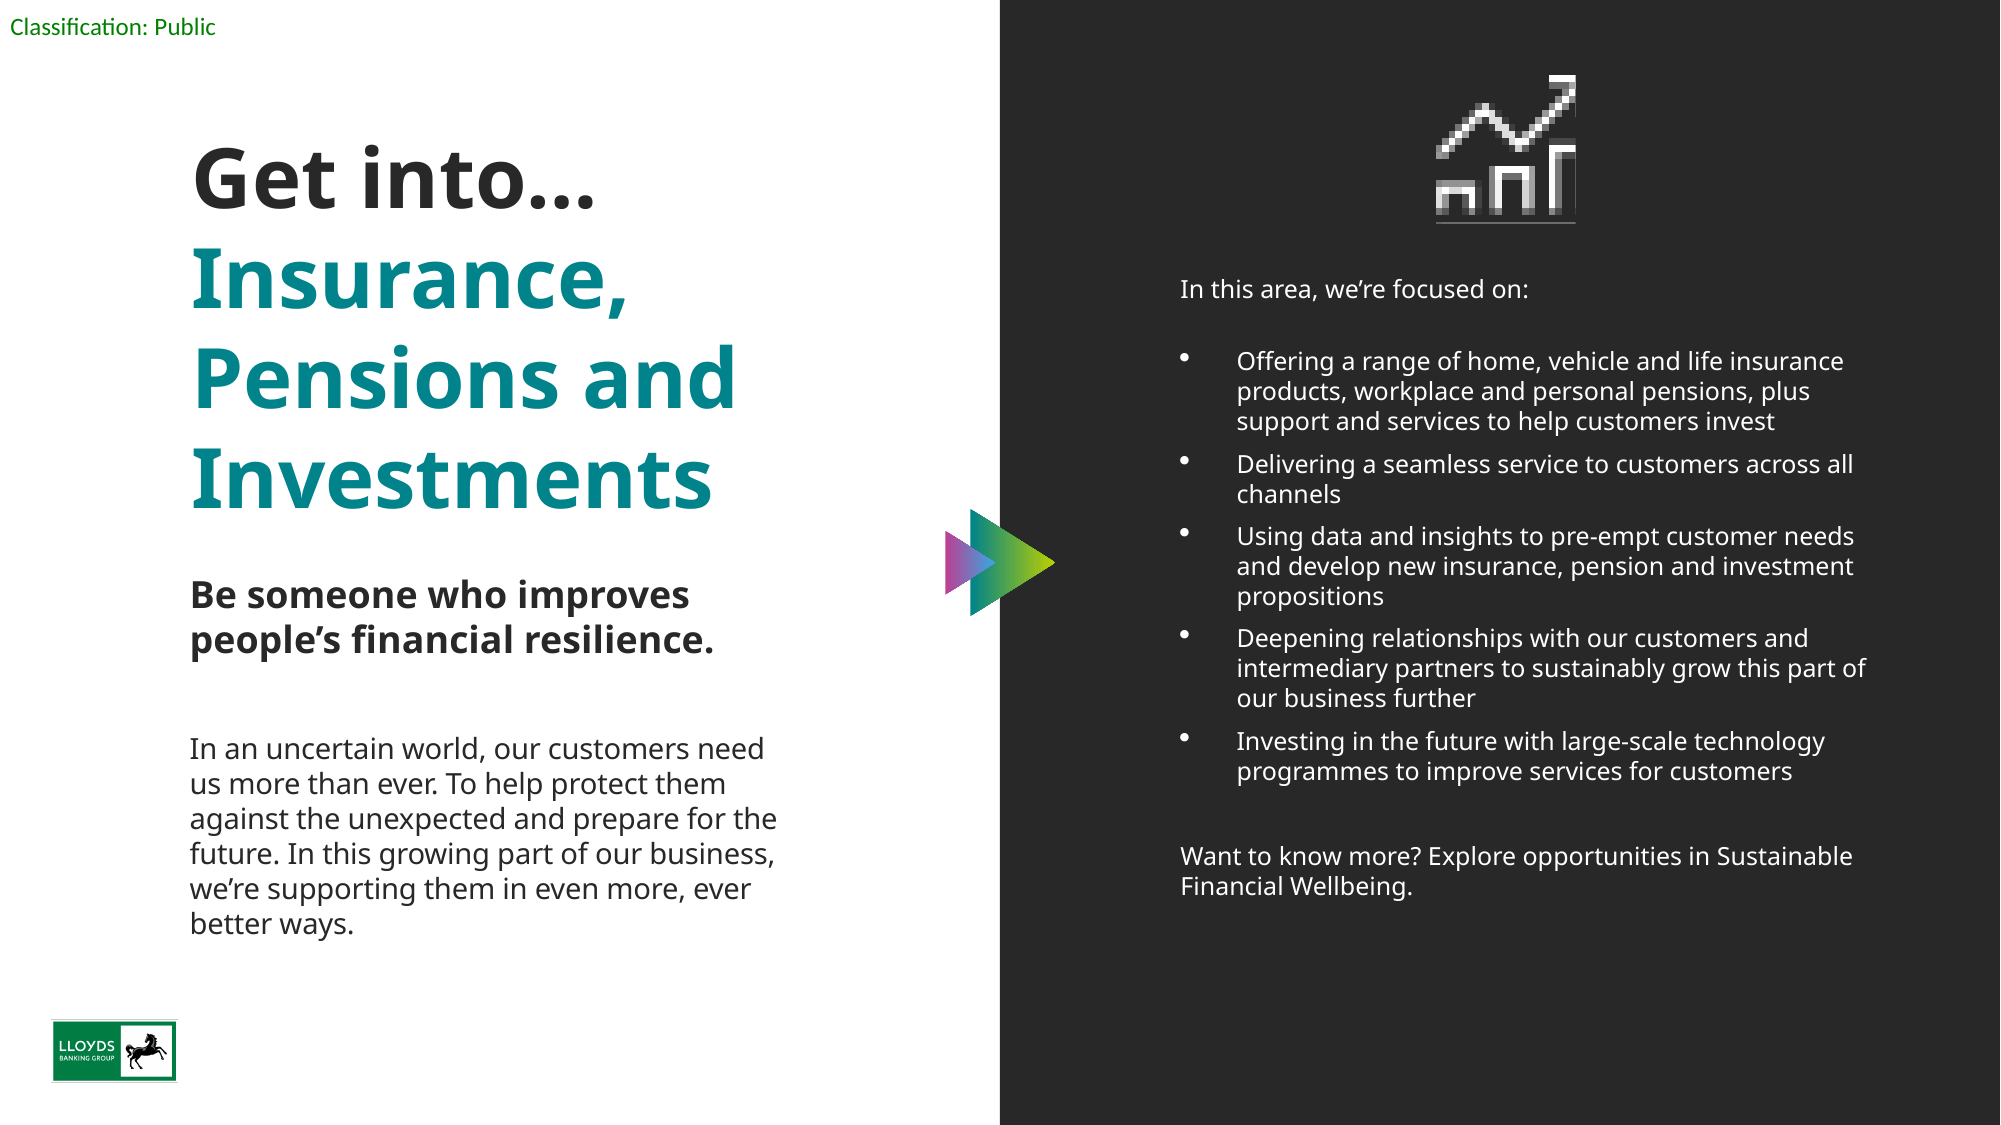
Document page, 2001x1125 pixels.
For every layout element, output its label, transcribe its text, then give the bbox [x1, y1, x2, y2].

text_box [999, 0, 2000, 1125]
picture [51, 1019, 178, 1083]
text_box Be someone who improves people’s financial resilience. In an uncertain world, our customers need us more than ever. To help protect them against the unexpected and prepare for the future. In this growing part of our business, we’re supporting them in even more, ever better ways. [174, 563, 797, 948]
text_box In this area, we’re focused on: Offering a range of home, vehicle and life insurance products, workplace and personal pensions, plus support and services to help customers invest Delivering a seamless service to customers across all channels Using data and insights to pre-empt customer needs and develop new insurance, pension and investment propositions Deepening relationships with our customers and intermediary partners to sustainably grow this part of our business further Investing in the future with large-scale technology programmes to improve services for customers Want to know more? Explore opportunities in Sustainable Financial Wellbeing. [1165, 236, 1904, 908]
picture [1436, 75, 1576, 224]
text_box Get into… Insurance, Pensions and Investments [177, 118, 1178, 533]
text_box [945, 509, 1056, 616]
